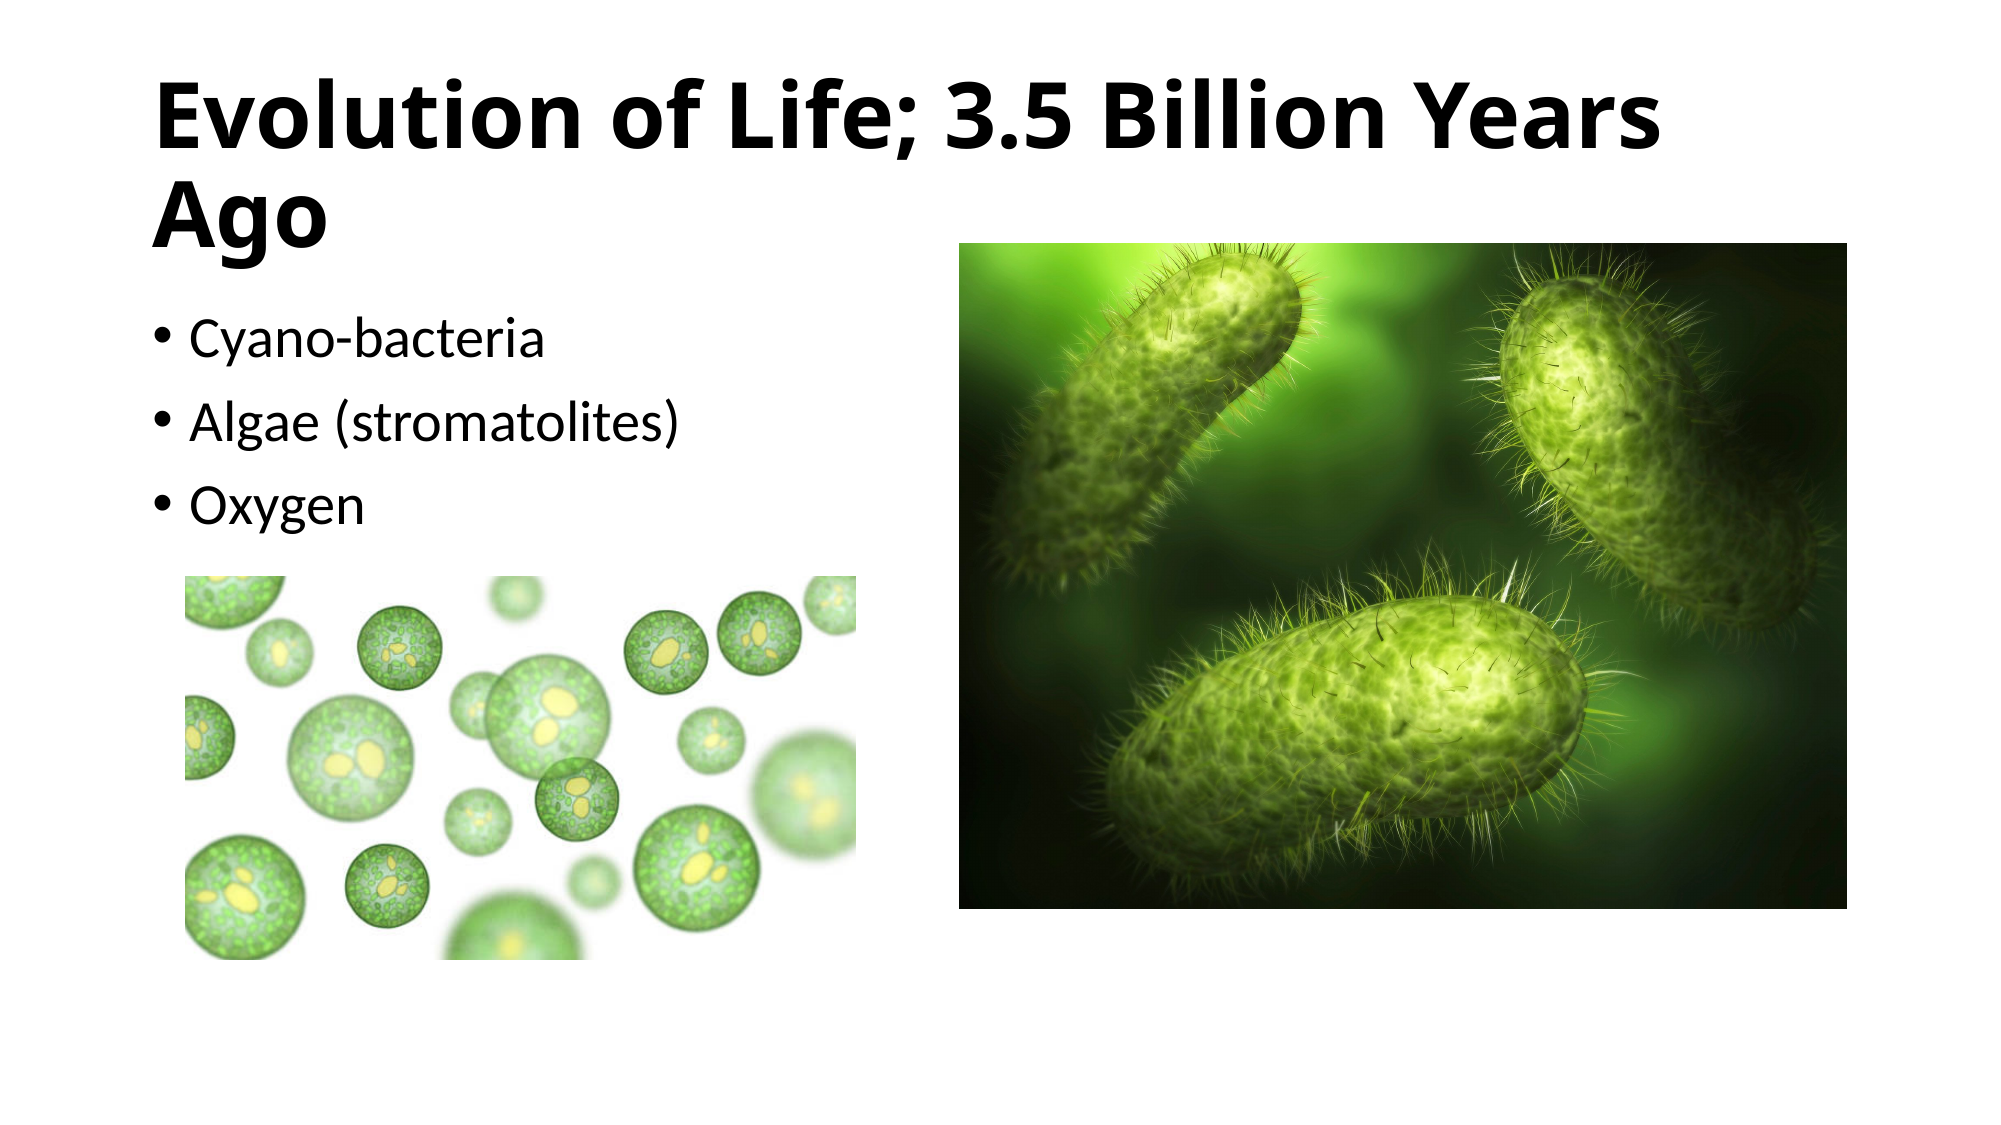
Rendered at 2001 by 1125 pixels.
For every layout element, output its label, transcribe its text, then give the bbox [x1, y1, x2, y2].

list Cyano-bacteria Algae (stromatolites) Oxygen [137, 299, 1863, 1014]
title Evolution of Life; 3.5 Billion Years Ago [137, 59, 1863, 278]
picture [959, 243, 1847, 909]
picture [185, 576, 856, 960]
